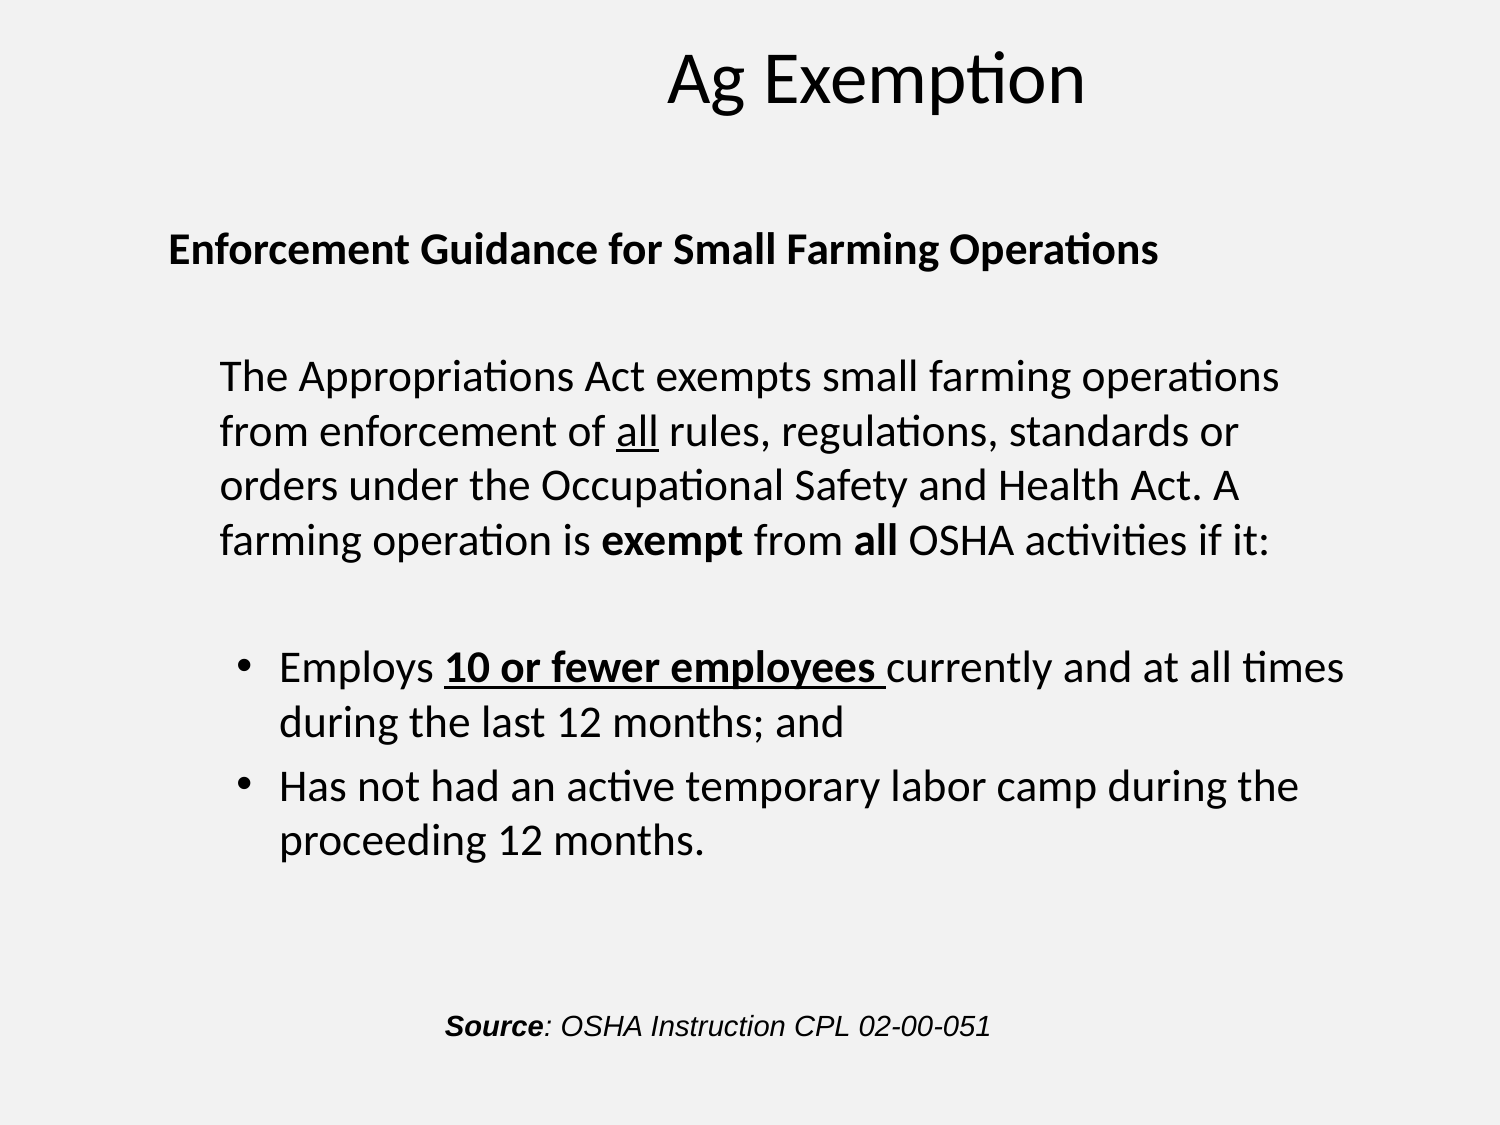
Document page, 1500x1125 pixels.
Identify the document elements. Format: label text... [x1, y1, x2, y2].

list Enforcement Guidance for Small Farming Operations The Appropriations Act exempts small farming operations from enforcement of all rules, regulations, standards or orders under the Occupational Safety and Health Act. A farming operation is exempt from all OSHA activities if it: Employs 10 or fewer employees currently and at all times during the last 12 months; and Has not had an active temporary labor camp during the proceeding 12 months. [153, 211, 1370, 876]
text_box Source: OSHA Instruction CPL 02-00-051 [430, 999, 1008, 1050]
title Ag Exemption [254, 0, 1500, 148]
